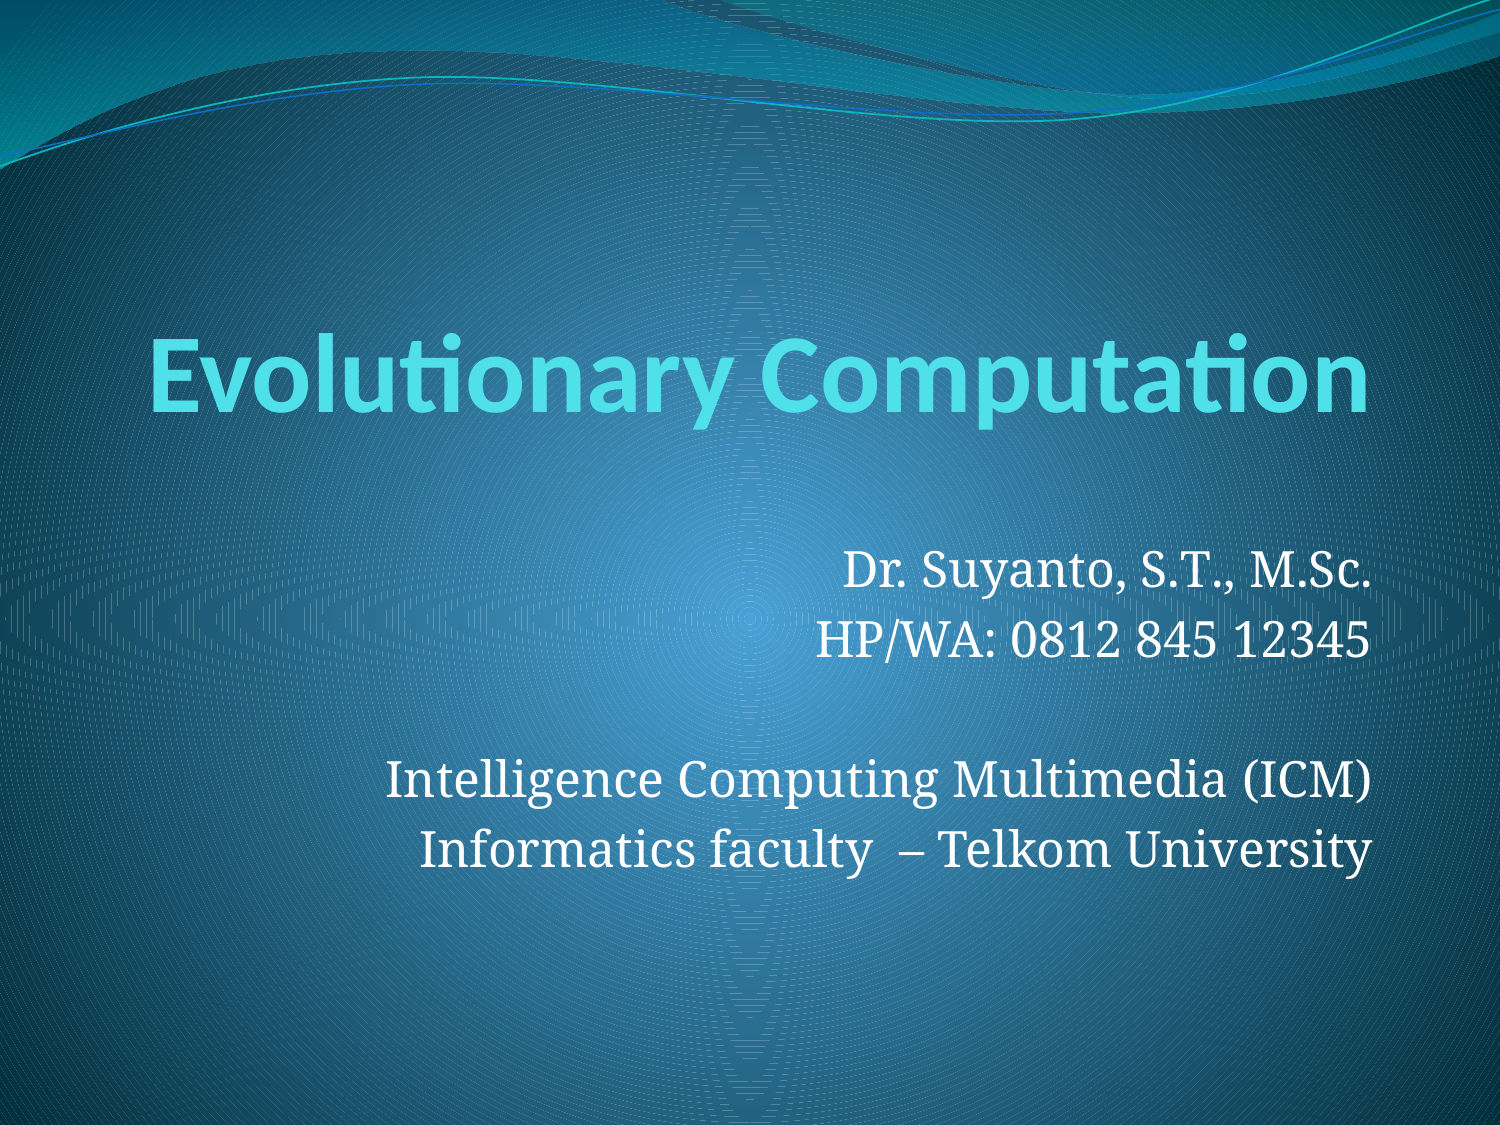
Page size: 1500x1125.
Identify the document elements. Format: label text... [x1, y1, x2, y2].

subtitle Dr. Suyanto, S.T., M.Sc. HP/WA: 0812 845 12345 Intelligence Computing Multimedia (ICM) Informatics faculty – Telkom University [87, 529, 1377, 818]
title Evolutionary Computation [87, 224, 1376, 526]
